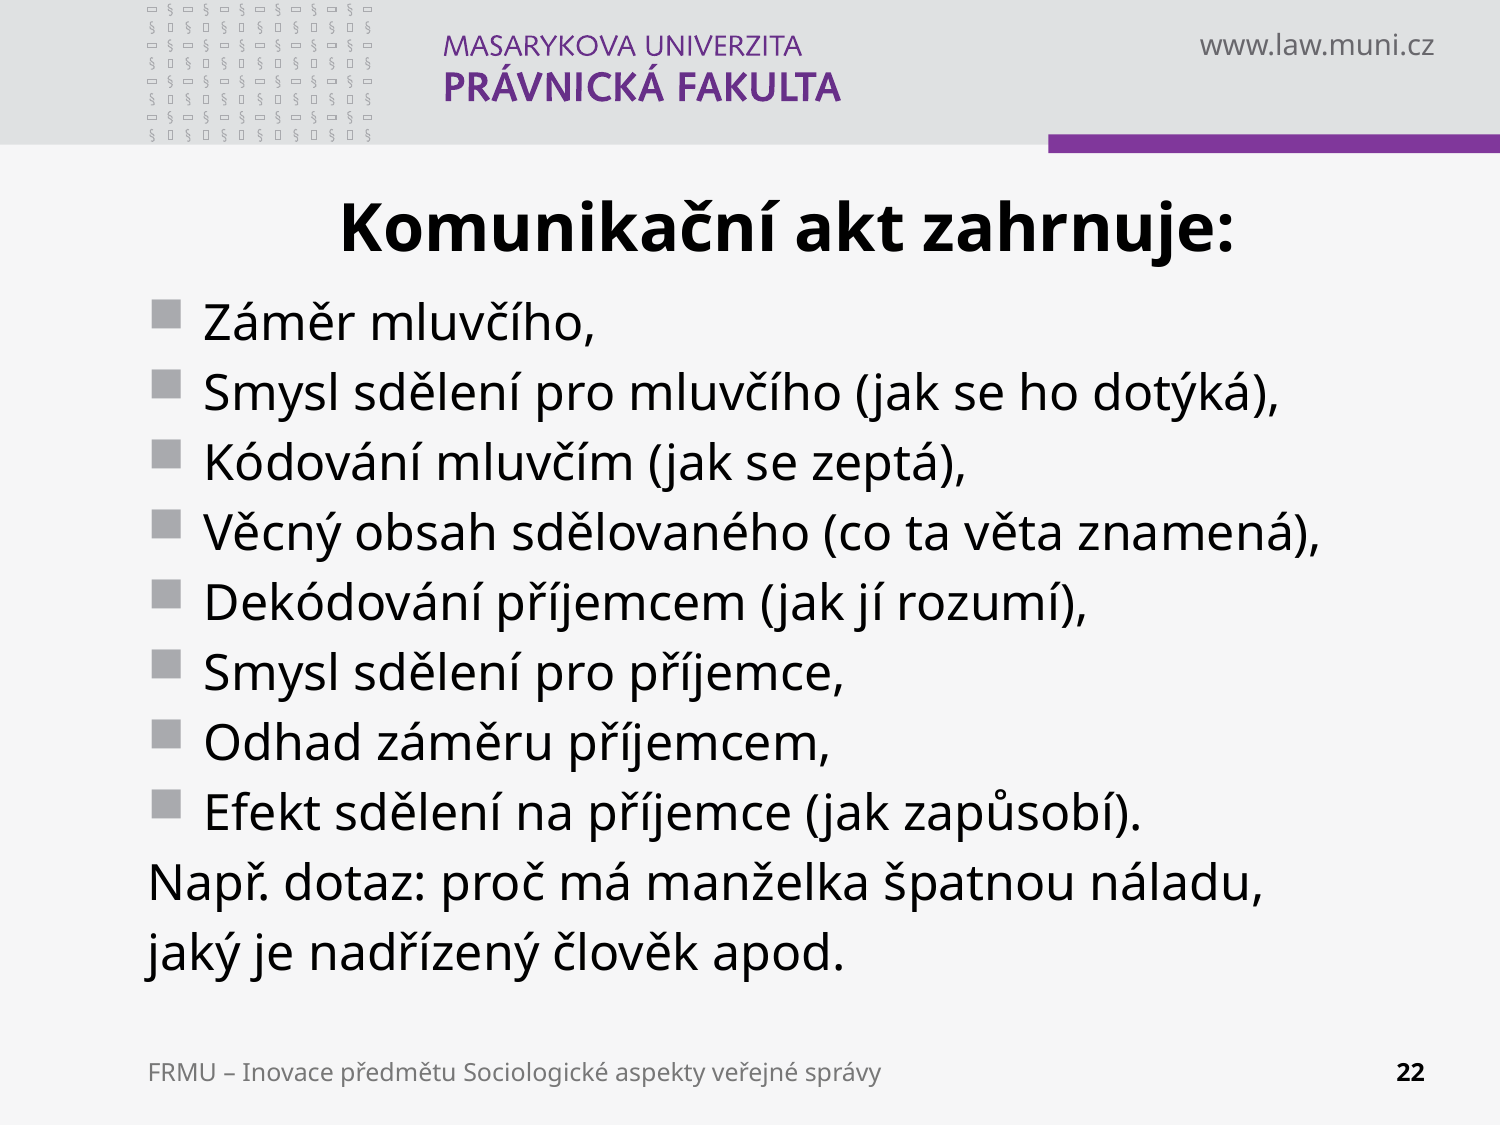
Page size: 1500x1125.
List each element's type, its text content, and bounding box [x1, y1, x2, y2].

title Komunikační akt zahrnuje: [149, 184, 1426, 268]
slide_number 22 [1316, 1056, 1425, 1100]
list Záměr mluvčího, Smysl sdělení pro mluvčího (jak se ho dotýká), Kódování mluvčím (jak se zeptá), Věcný obsah sdělovaného (co ta věta znamená), Dekódování příjemcem (jak jí rozumí), Smysl sdělení pro příjemce, Odhad záměru příjemcem, Efekt sdělení na příjemce (jak zapůsobí). Např. dotaz: proč má manželka špatnou náladu, jaký je nadřízený člověk apod. [147, 290, 1423, 1006]
footer FRMU – Inovace předmětu Sociologické aspekty veřejné správy [147, 1056, 1269, 1100]
